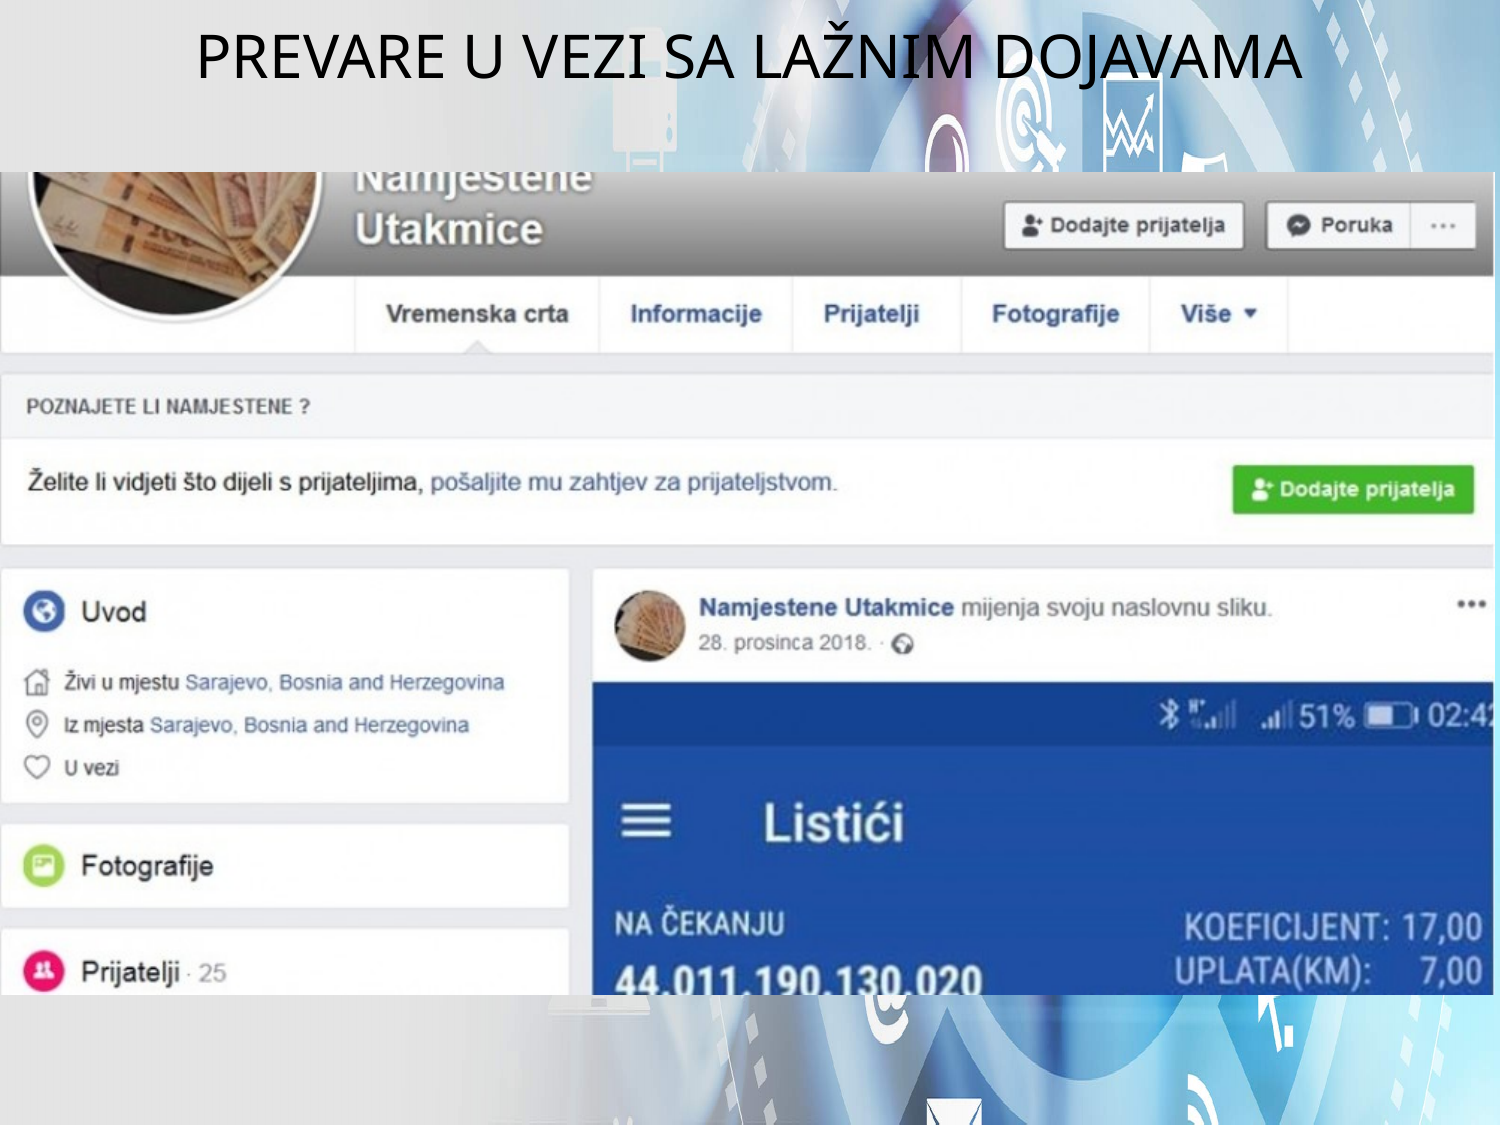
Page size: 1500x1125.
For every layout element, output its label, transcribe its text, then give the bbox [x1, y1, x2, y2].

title PREVARE U VEZI SA LAŽNIM DOJAVAMA [99, 19, 1400, 100]
picture [0, 0, 1500, 1125]
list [0, 172, 1495, 995]
